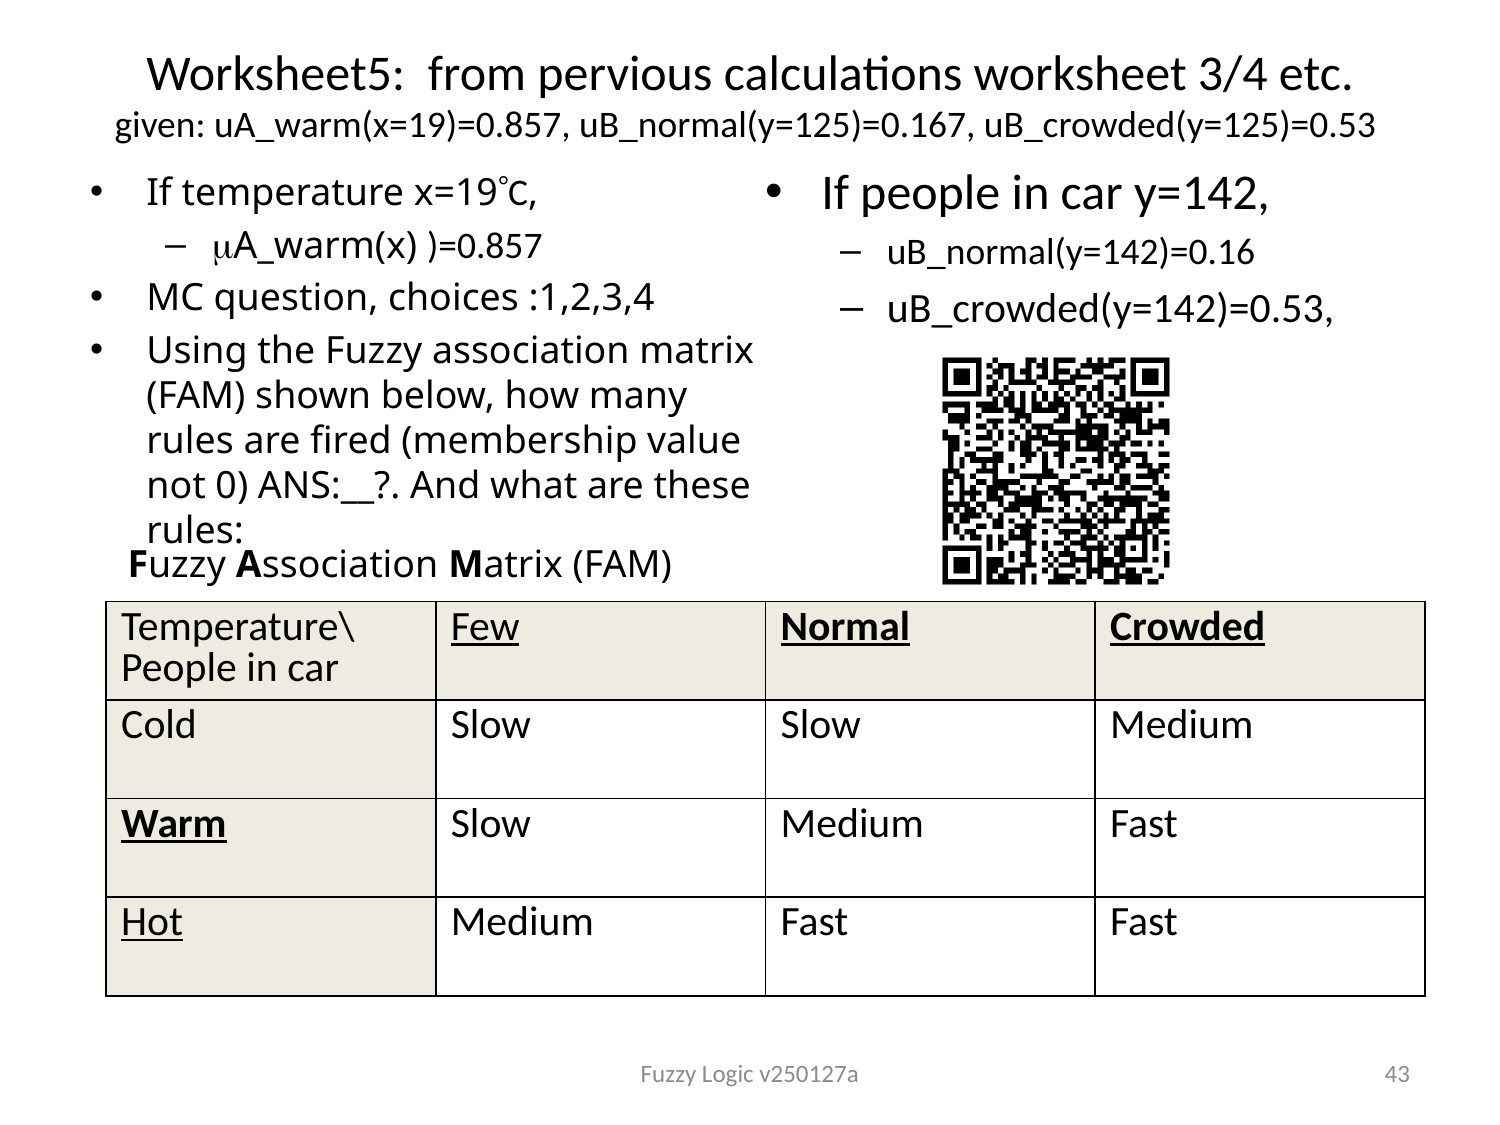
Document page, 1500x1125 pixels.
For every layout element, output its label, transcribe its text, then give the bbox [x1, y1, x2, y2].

table_cell Fast [766, 898, 1094, 995]
table_cell Slow [437, 799, 765, 896]
title Worksheet5: from pervious calculations worksheet 3/4 etc. given: uA_warm(x=19)=0.857, uB_normal(y=125)=0.167, uB_crowded(y=125)=0.53 [75, 26, 1425, 159]
footer Fuzzy Logic v250127a [512, 1042, 988, 1103]
table_cell Slow [437, 701, 765, 798]
slide_number 43 [1074, 1042, 1425, 1103]
table_cell Fast [1096, 898, 1424, 995]
table_cell Medium [766, 799, 1094, 896]
text_box Fuzzy Association Matrix (FAM) [112, 532, 697, 592]
table_cell Medium [437, 898, 765, 995]
table_cell Warm [107, 799, 435, 896]
table_header Normal [766, 602, 1094, 699]
table_cell Medium [1096, 701, 1424, 798]
picture [937, 352, 1175, 590]
table_header Temperature\People in car [107, 602, 435, 699]
table_cell Cold [107, 701, 435, 798]
table_header Crowded [1096, 602, 1424, 699]
list If people in car y=142, uB_normal(y=142)=0.16 uB_crowded(y=142)=0.53, [750, 152, 1413, 601]
list If temperature x=19C, A_warm(x) )=0.857 MC question, choices :1,2,3,4 Using the Fuzzy association matrix (FAM) shown below, how many rules are fired (membership value not 0) ANS:__?. And what are these rules: [75, 160, 750, 904]
table_cell Hot [107, 898, 435, 995]
table_cell Slow [766, 701, 1094, 798]
table_header Few [437, 602, 765, 699]
table_cell Fast [1096, 799, 1424, 896]
